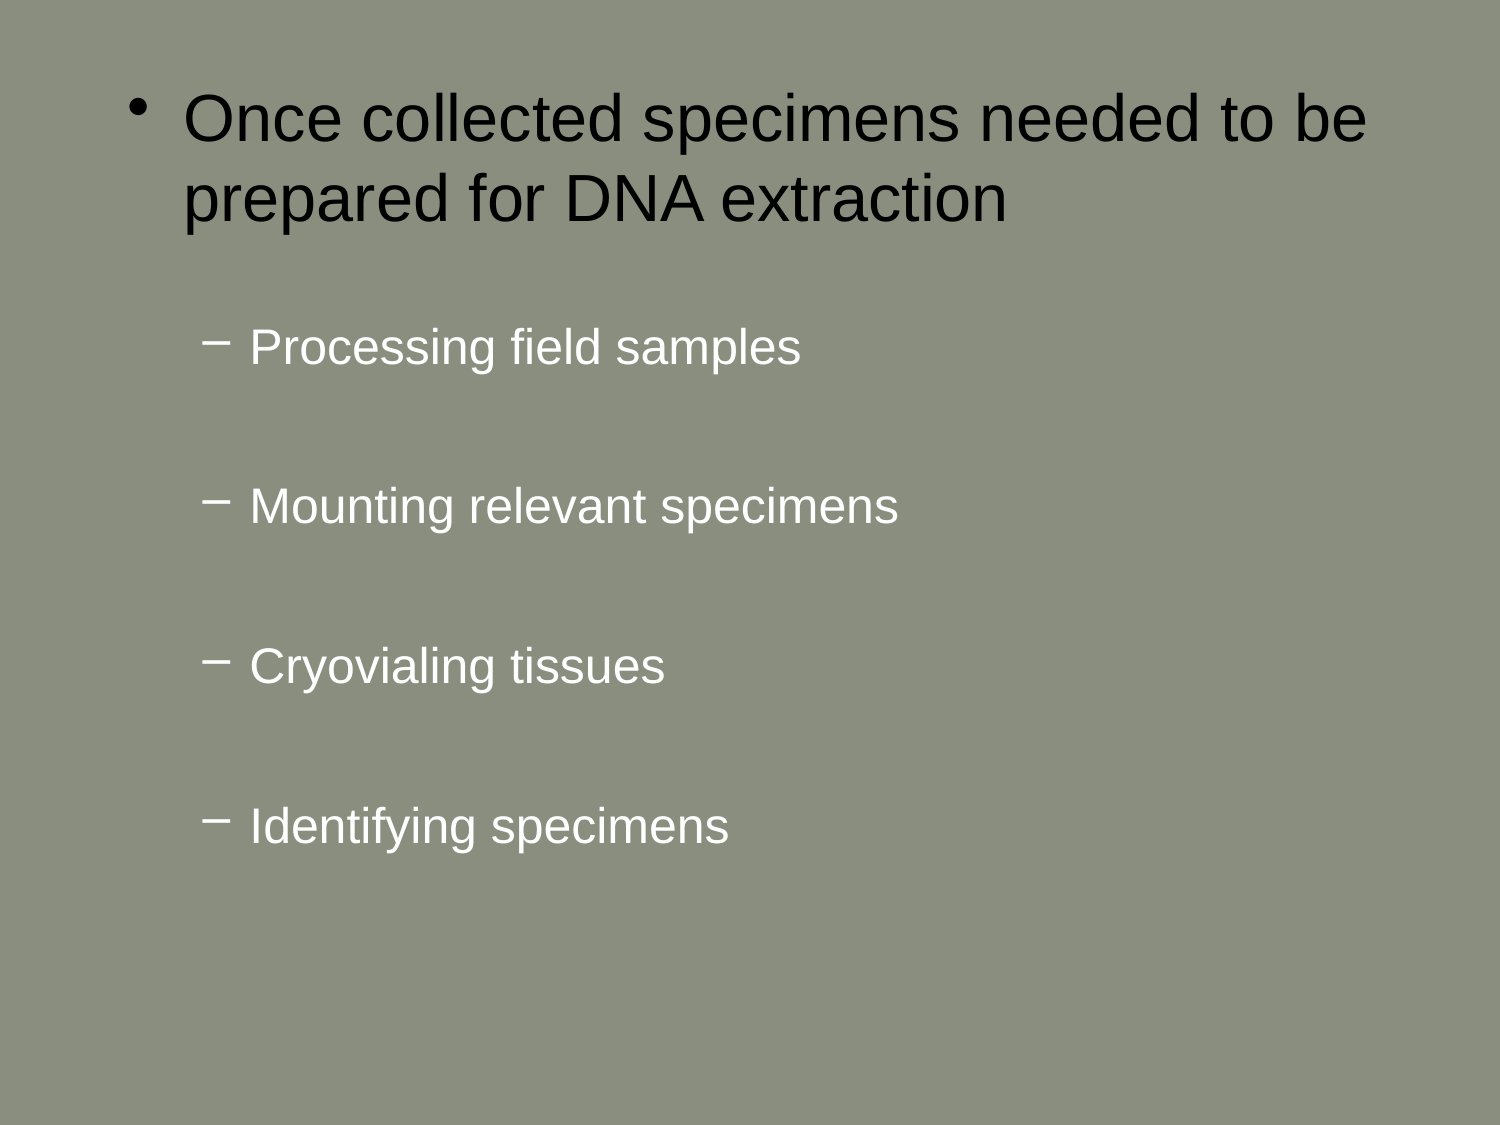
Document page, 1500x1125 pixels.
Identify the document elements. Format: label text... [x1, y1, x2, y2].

list Once collected specimens needed to be prepared for DNA extraction Processing field samples Mounting relevant specimens Cryovialing tissues Identifying specimens [112, 66, 1388, 1001]
